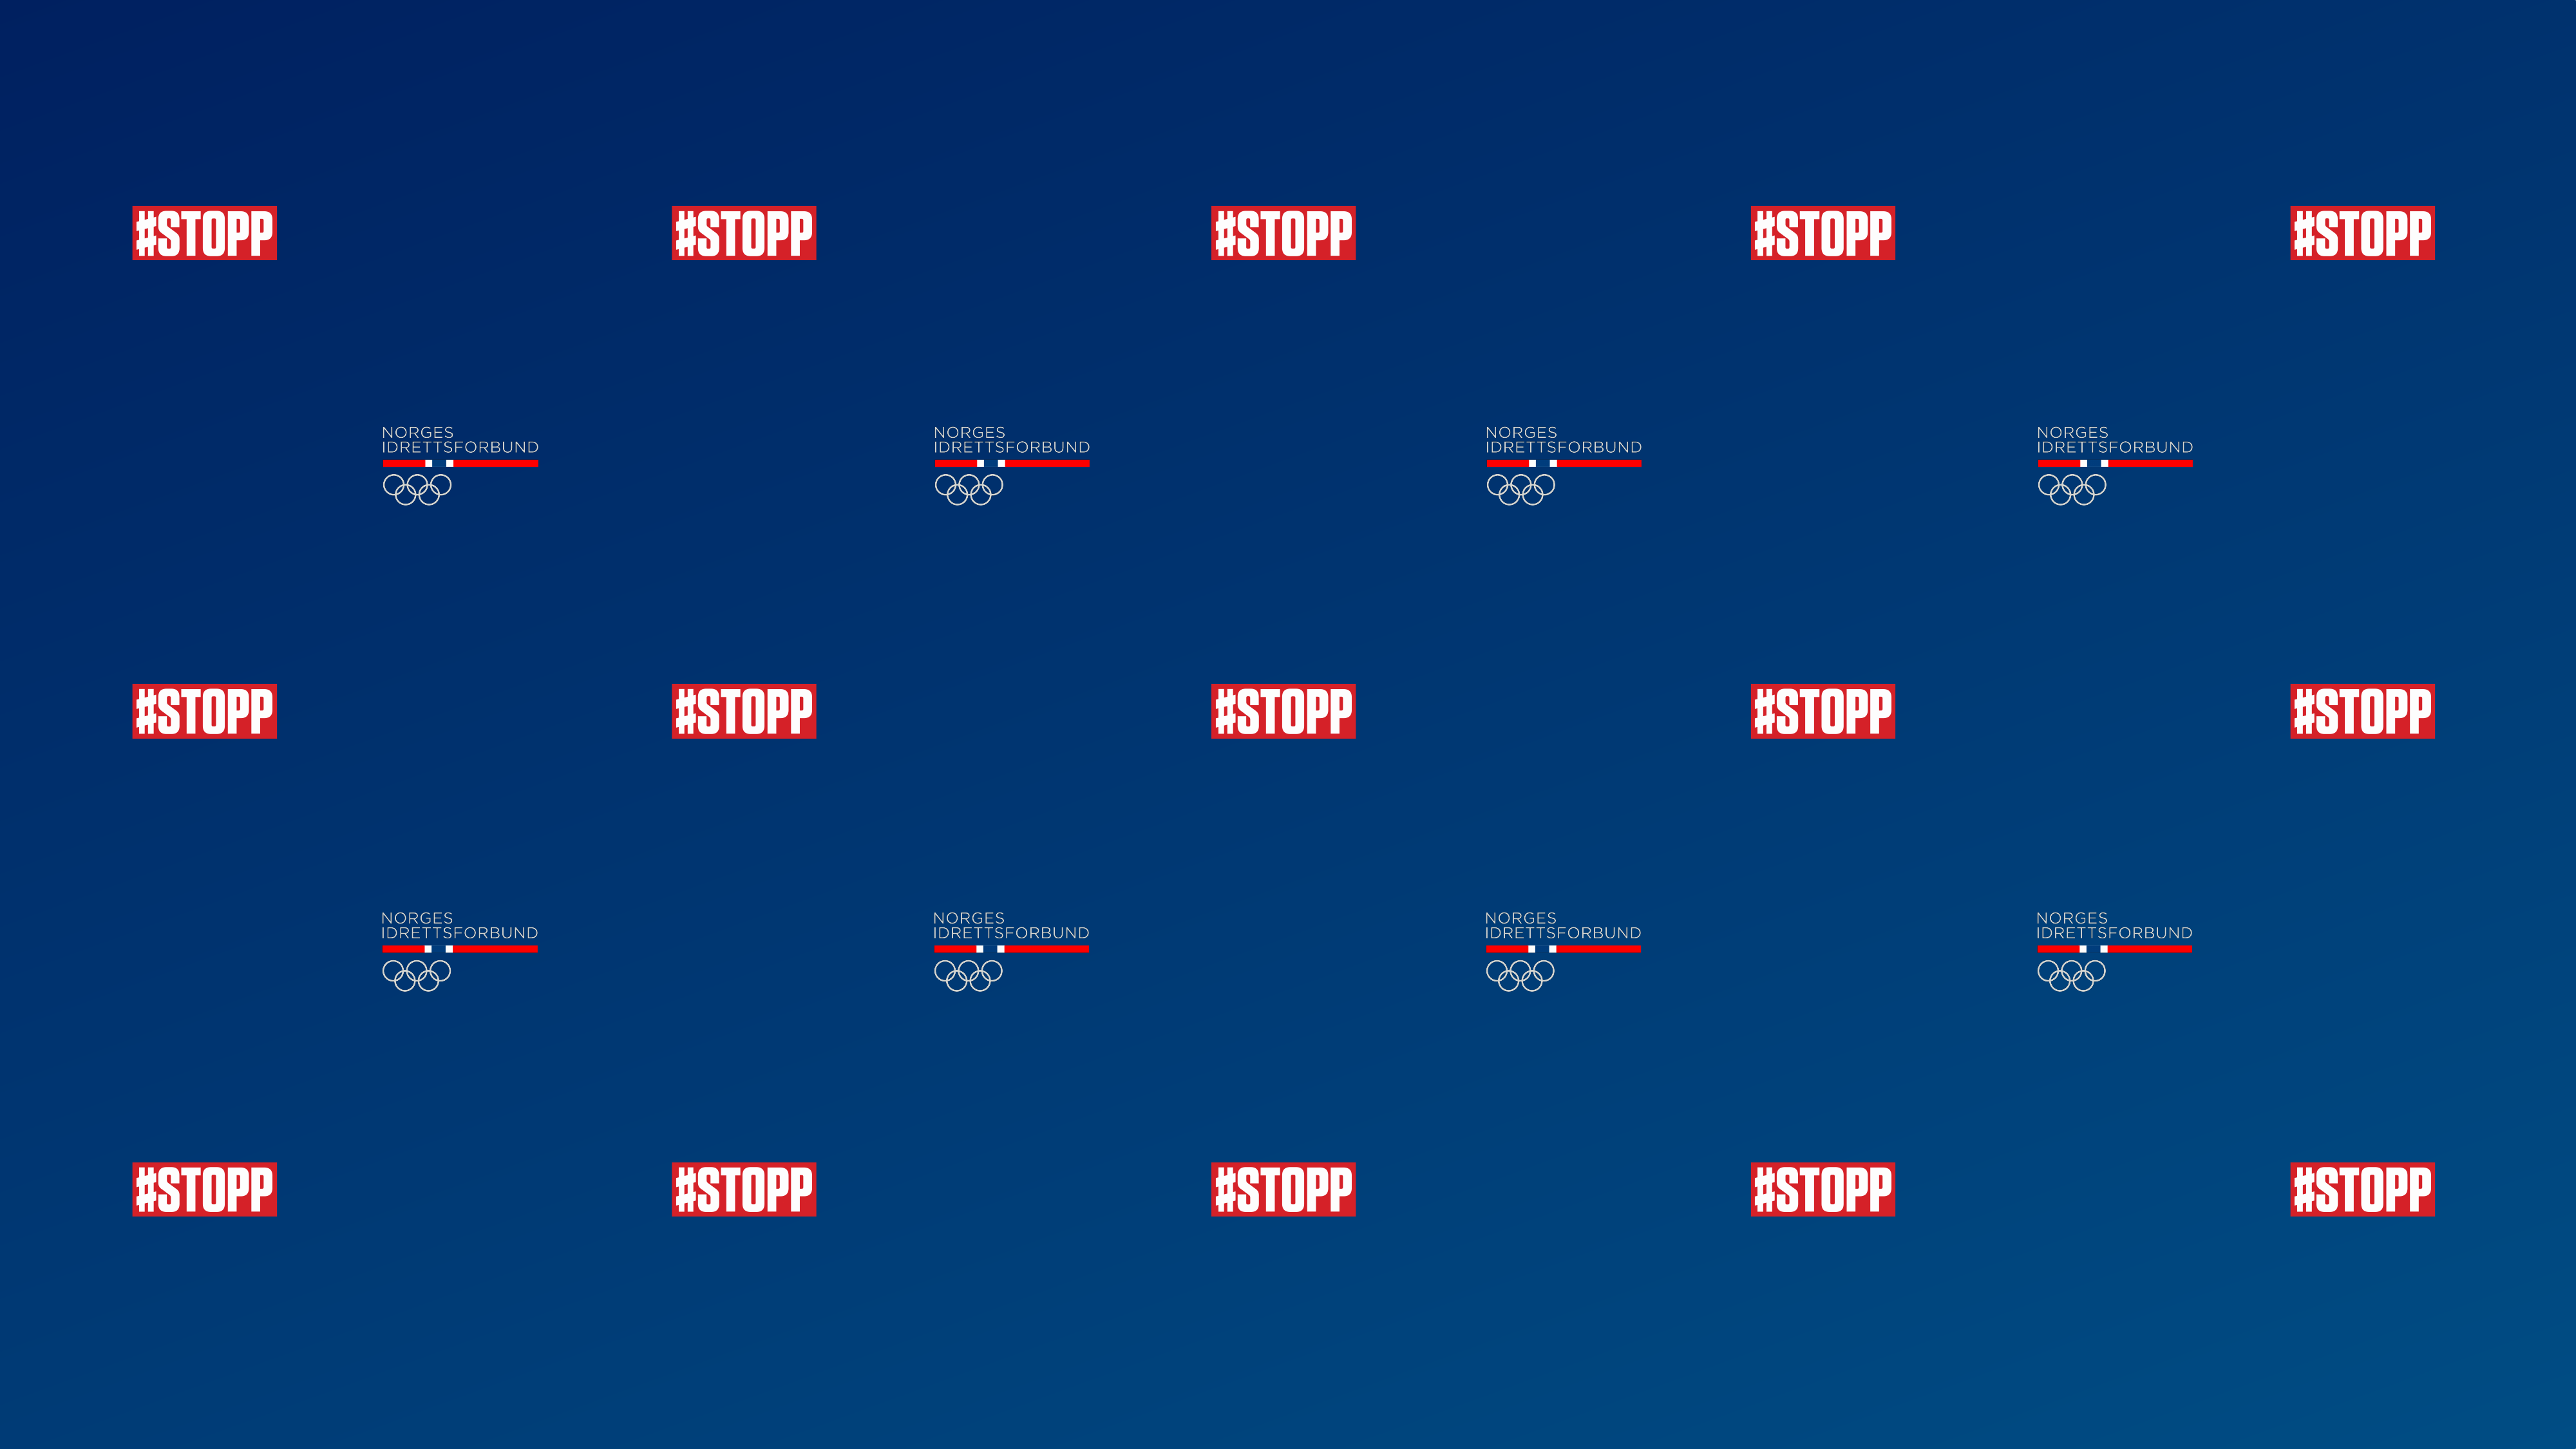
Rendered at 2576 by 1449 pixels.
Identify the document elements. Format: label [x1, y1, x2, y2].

text_box [381, 425, 2194, 507]
text_box [381, 911, 2193, 993]
text_box [132, 1162, 2435, 1217]
text_box [132, 684, 2435, 739]
text_box [132, 206, 2435, 260]
